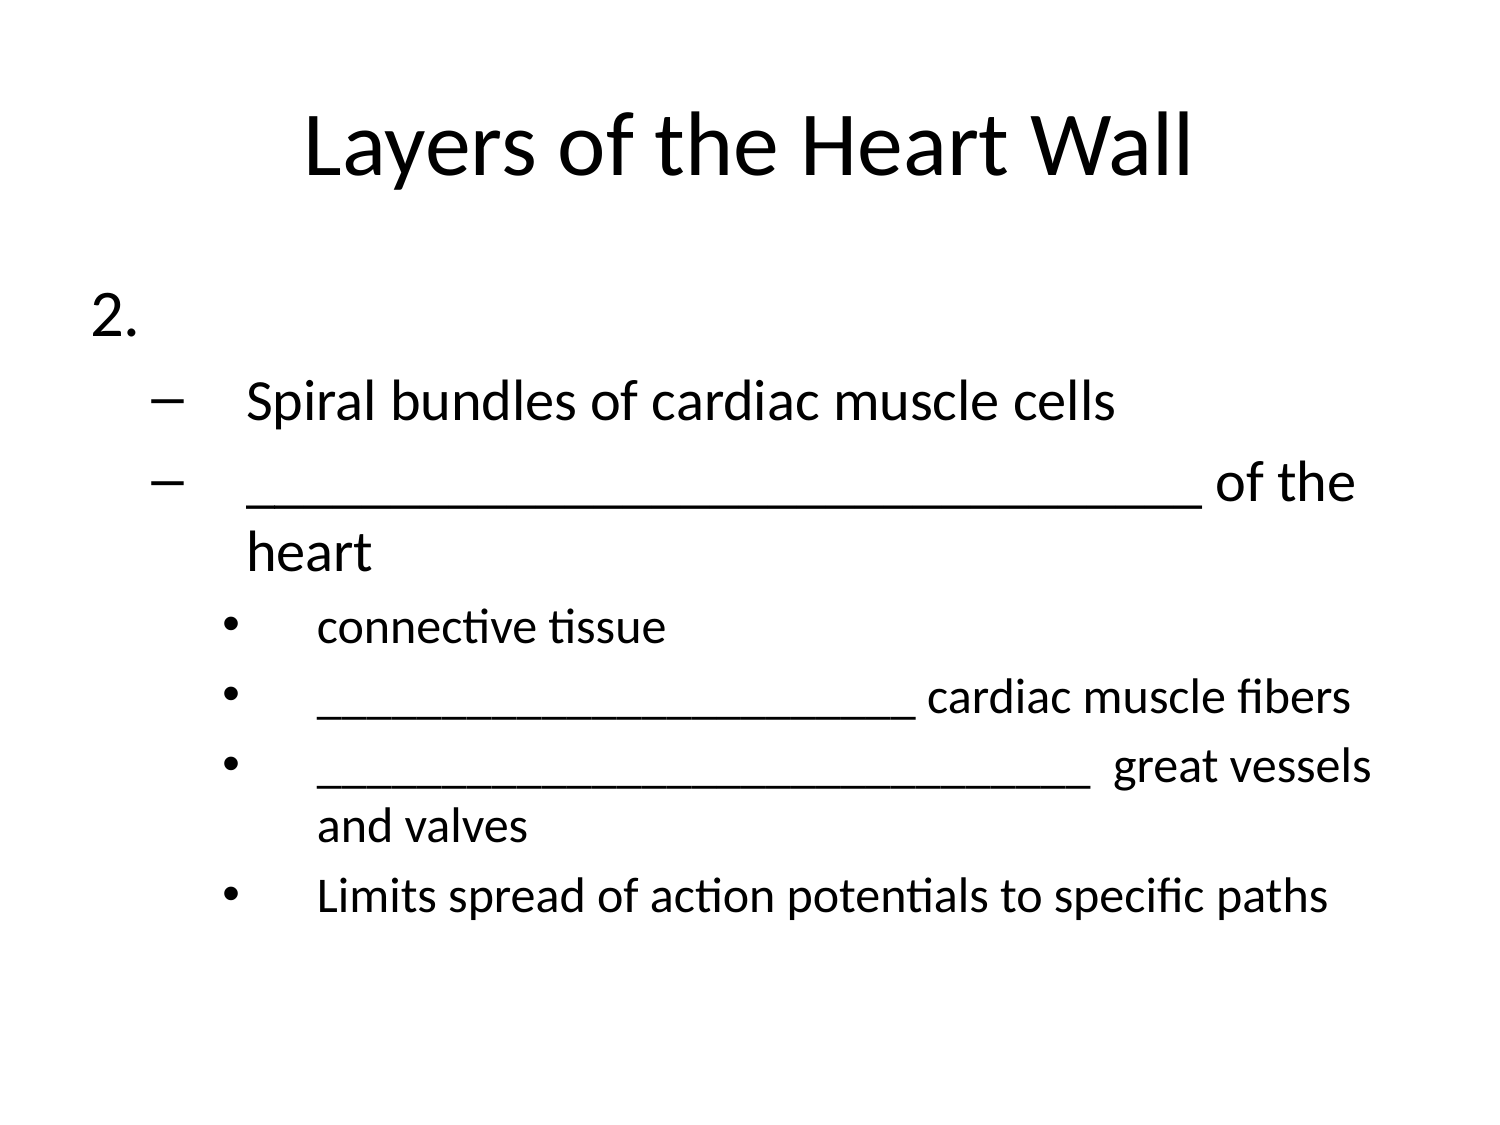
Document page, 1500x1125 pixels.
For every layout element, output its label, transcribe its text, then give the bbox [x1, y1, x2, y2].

list Spiral bundles of cardiac muscle cells _________________________________ of the heart connective tissue ________________________ cardiac muscle fibers _______________________________ great vessels and valves Limits spread of action potentials to specific paths [75, 262, 1425, 1025]
title Layers of the Heart Wall [75, 45, 1425, 233]
